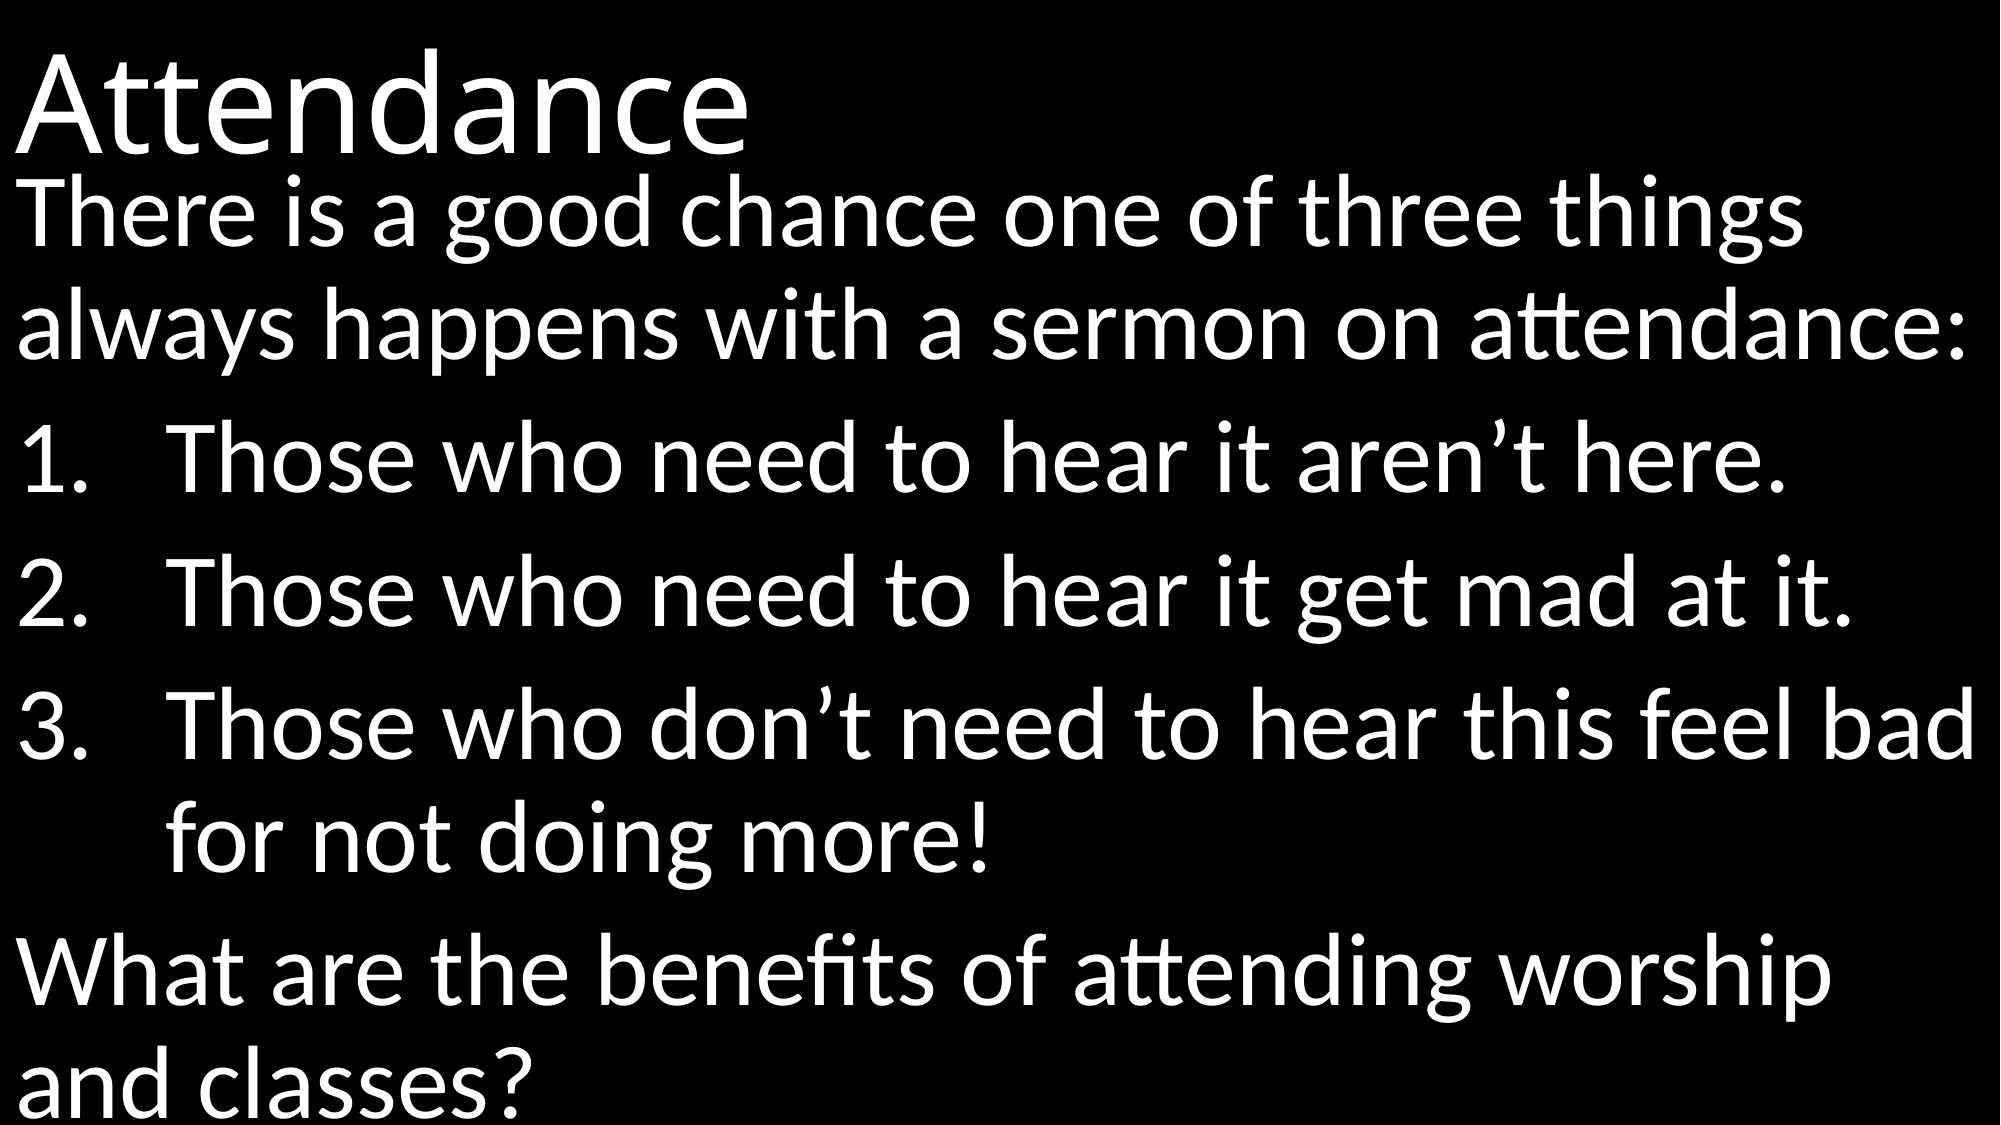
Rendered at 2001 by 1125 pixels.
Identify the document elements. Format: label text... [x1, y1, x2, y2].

title Attendance [0, 0, 2000, 149]
list There is a good chance one of three things always happens with a sermon on attendance: Those who need to hear it aren’t here. Those who need to hear it get mad at it. Those who don’t need to hear this feel bad for not doing more! What are the benefits of attending worship and classes? [0, 149, 2000, 1125]
